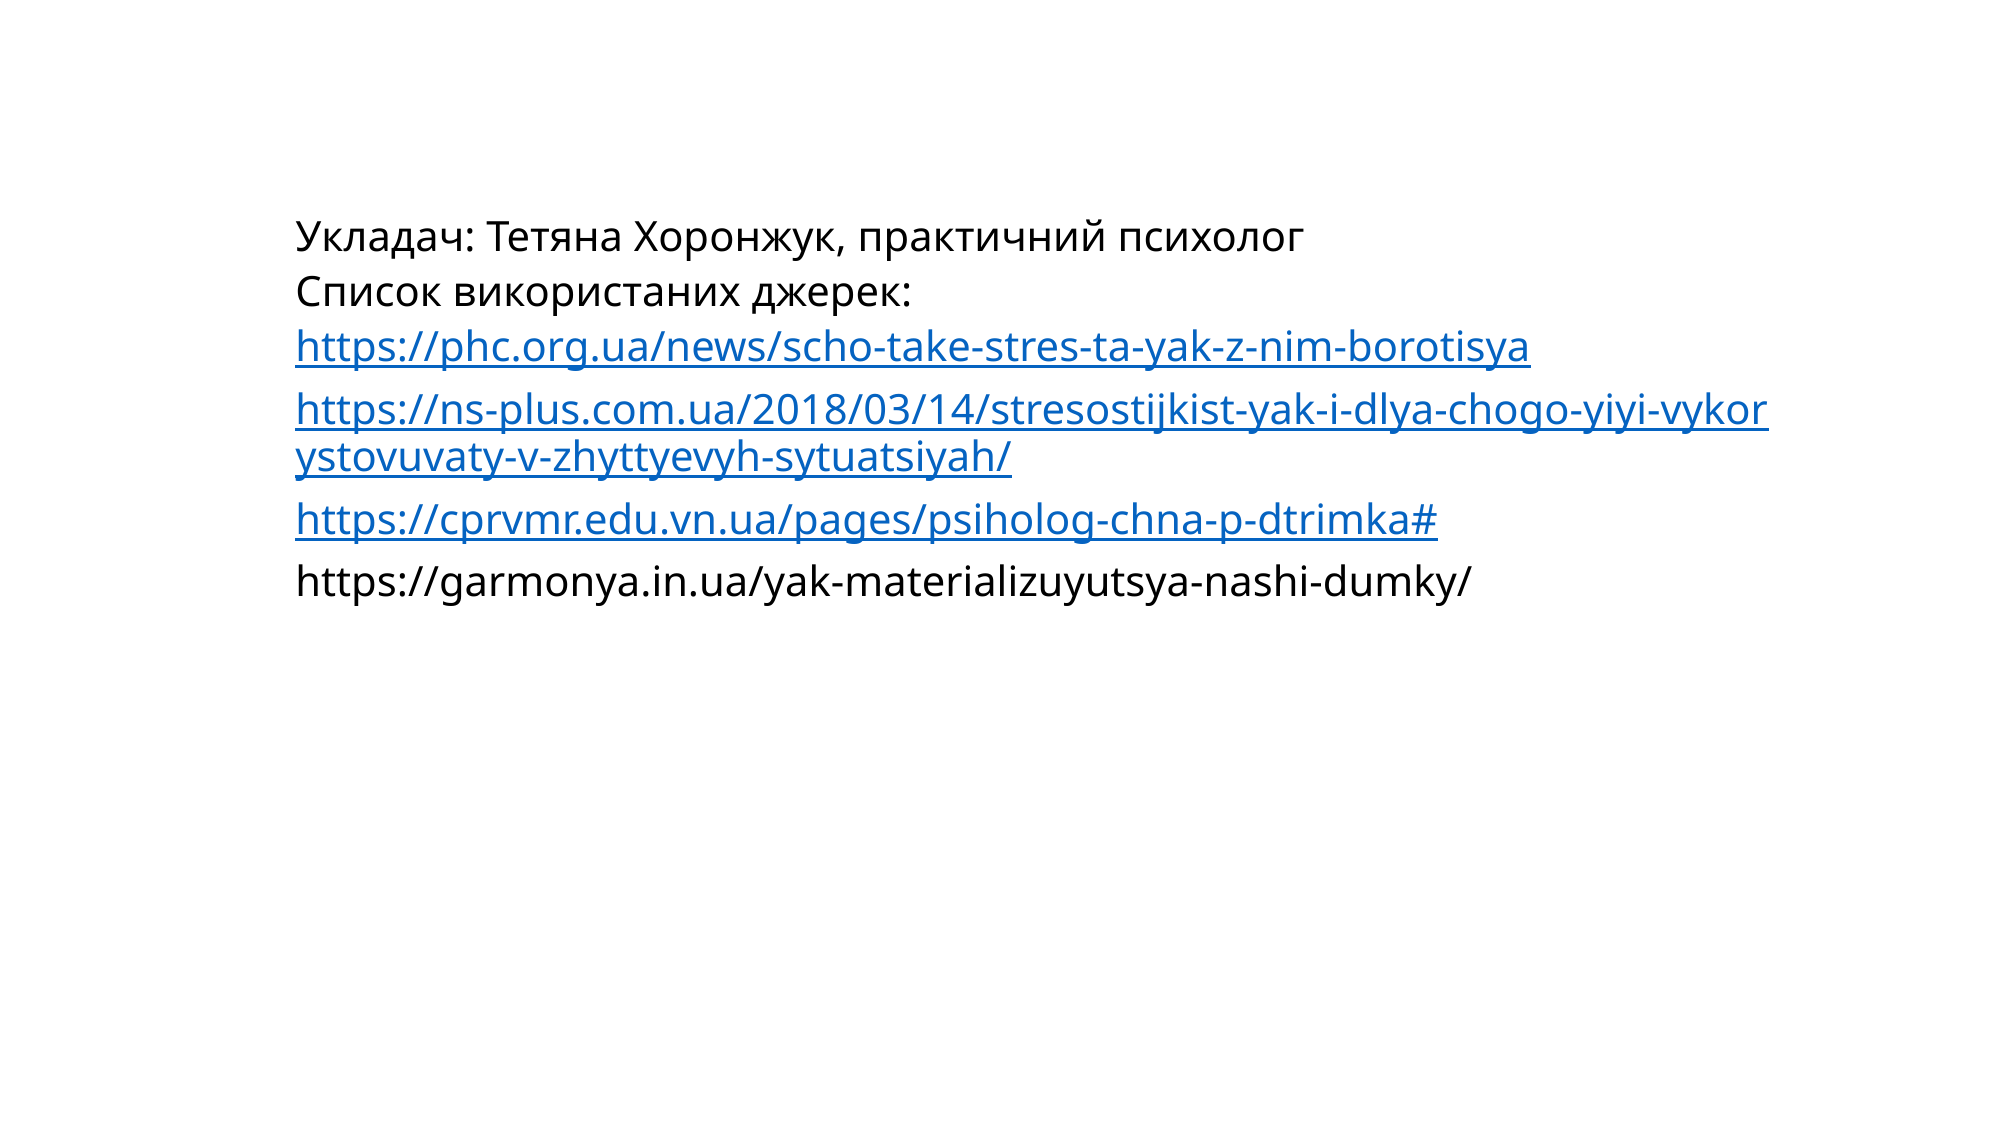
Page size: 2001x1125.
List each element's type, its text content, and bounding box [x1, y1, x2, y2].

text_box Укладач: Тетяна Хоронжук, практичний психолог Список використаних джерек: https://phc.org.ua/news/scho-take-stres-ta-yak-z-nim-borotisya https://ns-plus.com.ua/2018/03/14/stresostijkist-yak-i-dlya-chogo-yiyi-vykorystovuvaty-v-zhyttyevyh-sytuatsiyah/ https://cprvmr.edu.vn.ua/pages/psiholog-chna-p-dtrimka# https://garmonya.in.ua/yak-materializuyutsya-nashi-dumky/ [280, 197, 1790, 620]
